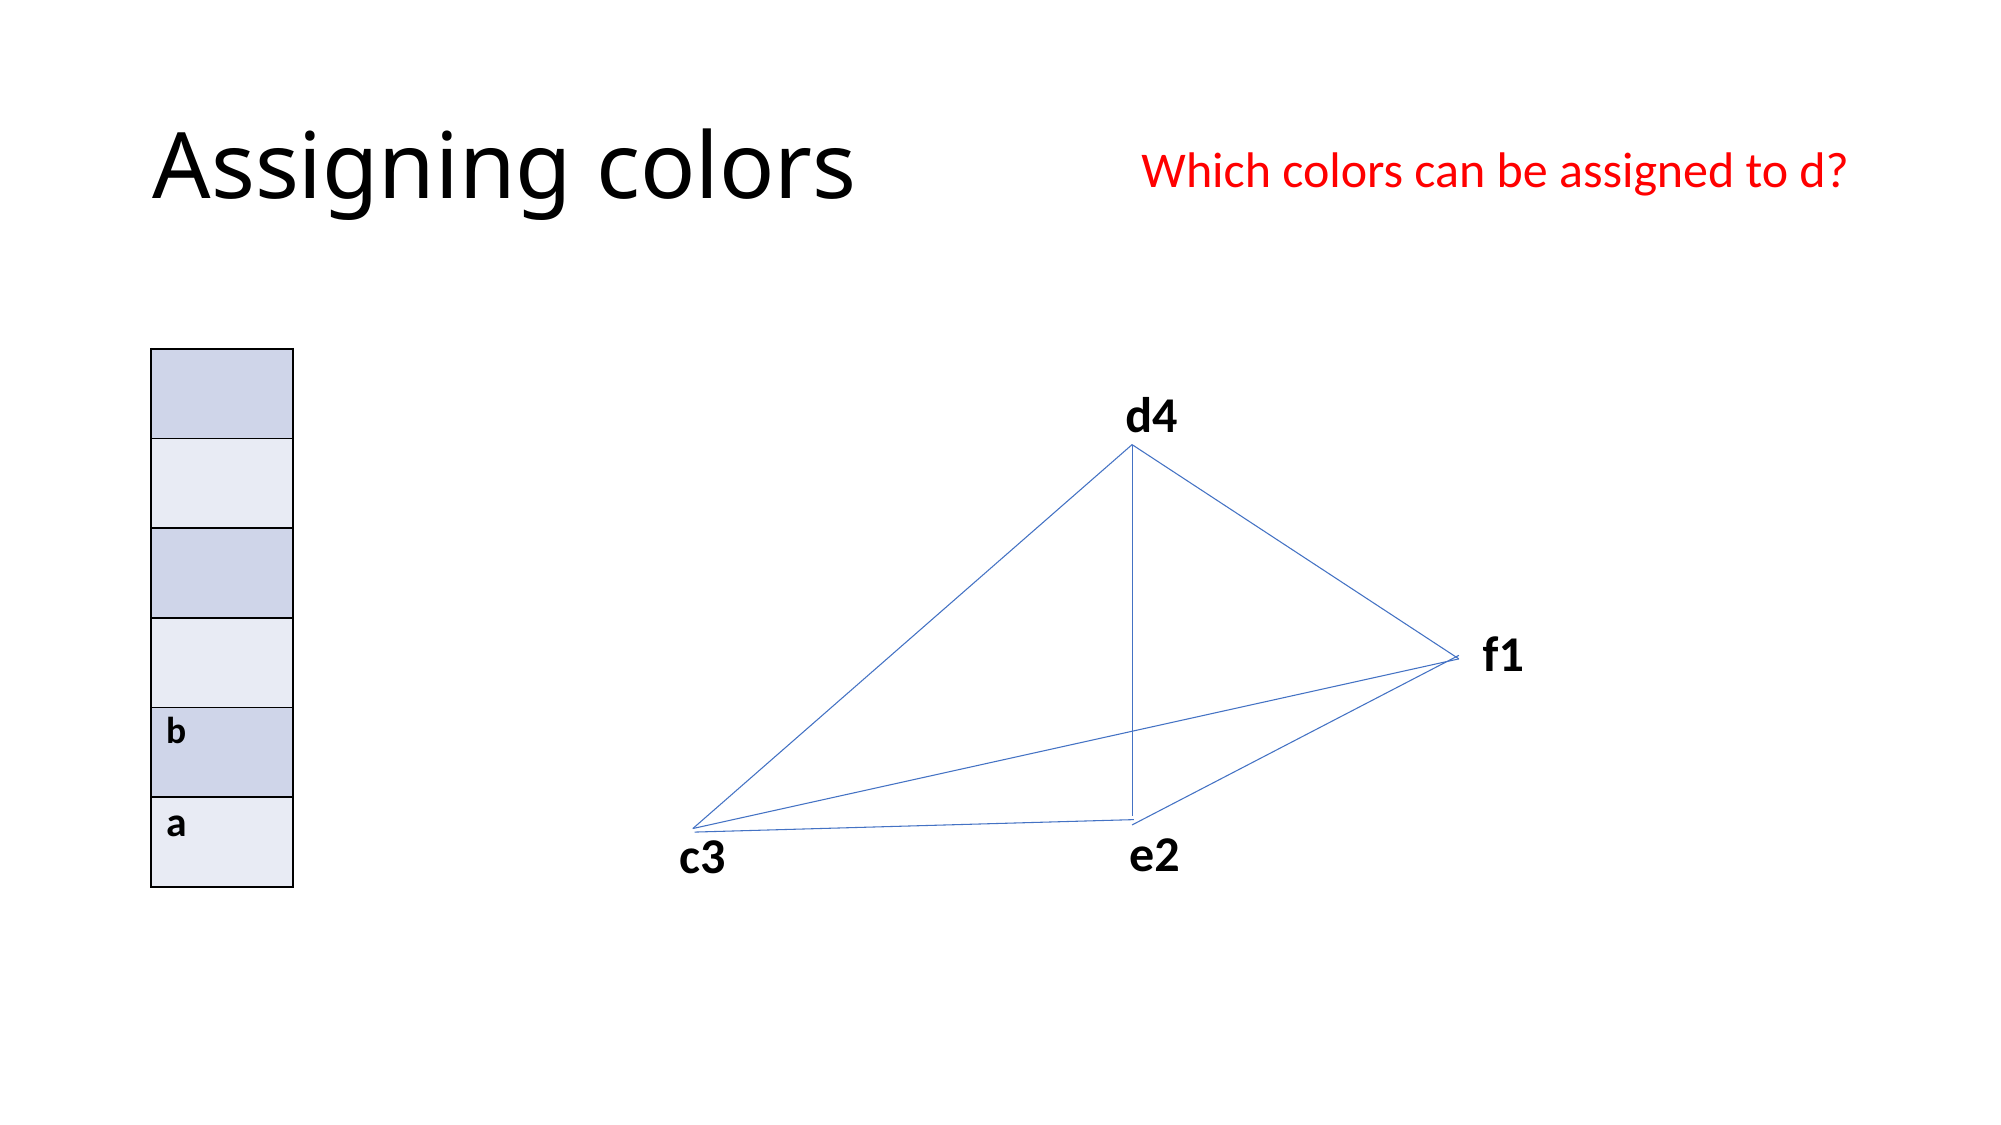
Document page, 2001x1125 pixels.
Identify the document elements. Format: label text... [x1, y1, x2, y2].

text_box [692, 444, 1133, 829]
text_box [1133, 444, 1459, 655]
title Assigning colors [137, 59, 1863, 278]
table_cell [152, 619, 292, 707]
table_cell [152, 529, 292, 617]
text_box d4 [1110, 374, 1241, 444]
table_cell a [152, 798, 292, 886]
text_box Which colors can be assigned to d? [1126, 130, 1922, 205]
table_cell b [152, 708, 292, 796]
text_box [1133, 658, 1459, 829]
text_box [694, 819, 1134, 833]
list [137, 299, 1863, 1014]
text_box e2 [1114, 829, 1245, 889]
table_cell [152, 439, 292, 527]
text_box c3 [664, 816, 795, 891]
text_box f1 [1467, 614, 1599, 689]
table_header [152, 350, 292, 438]
